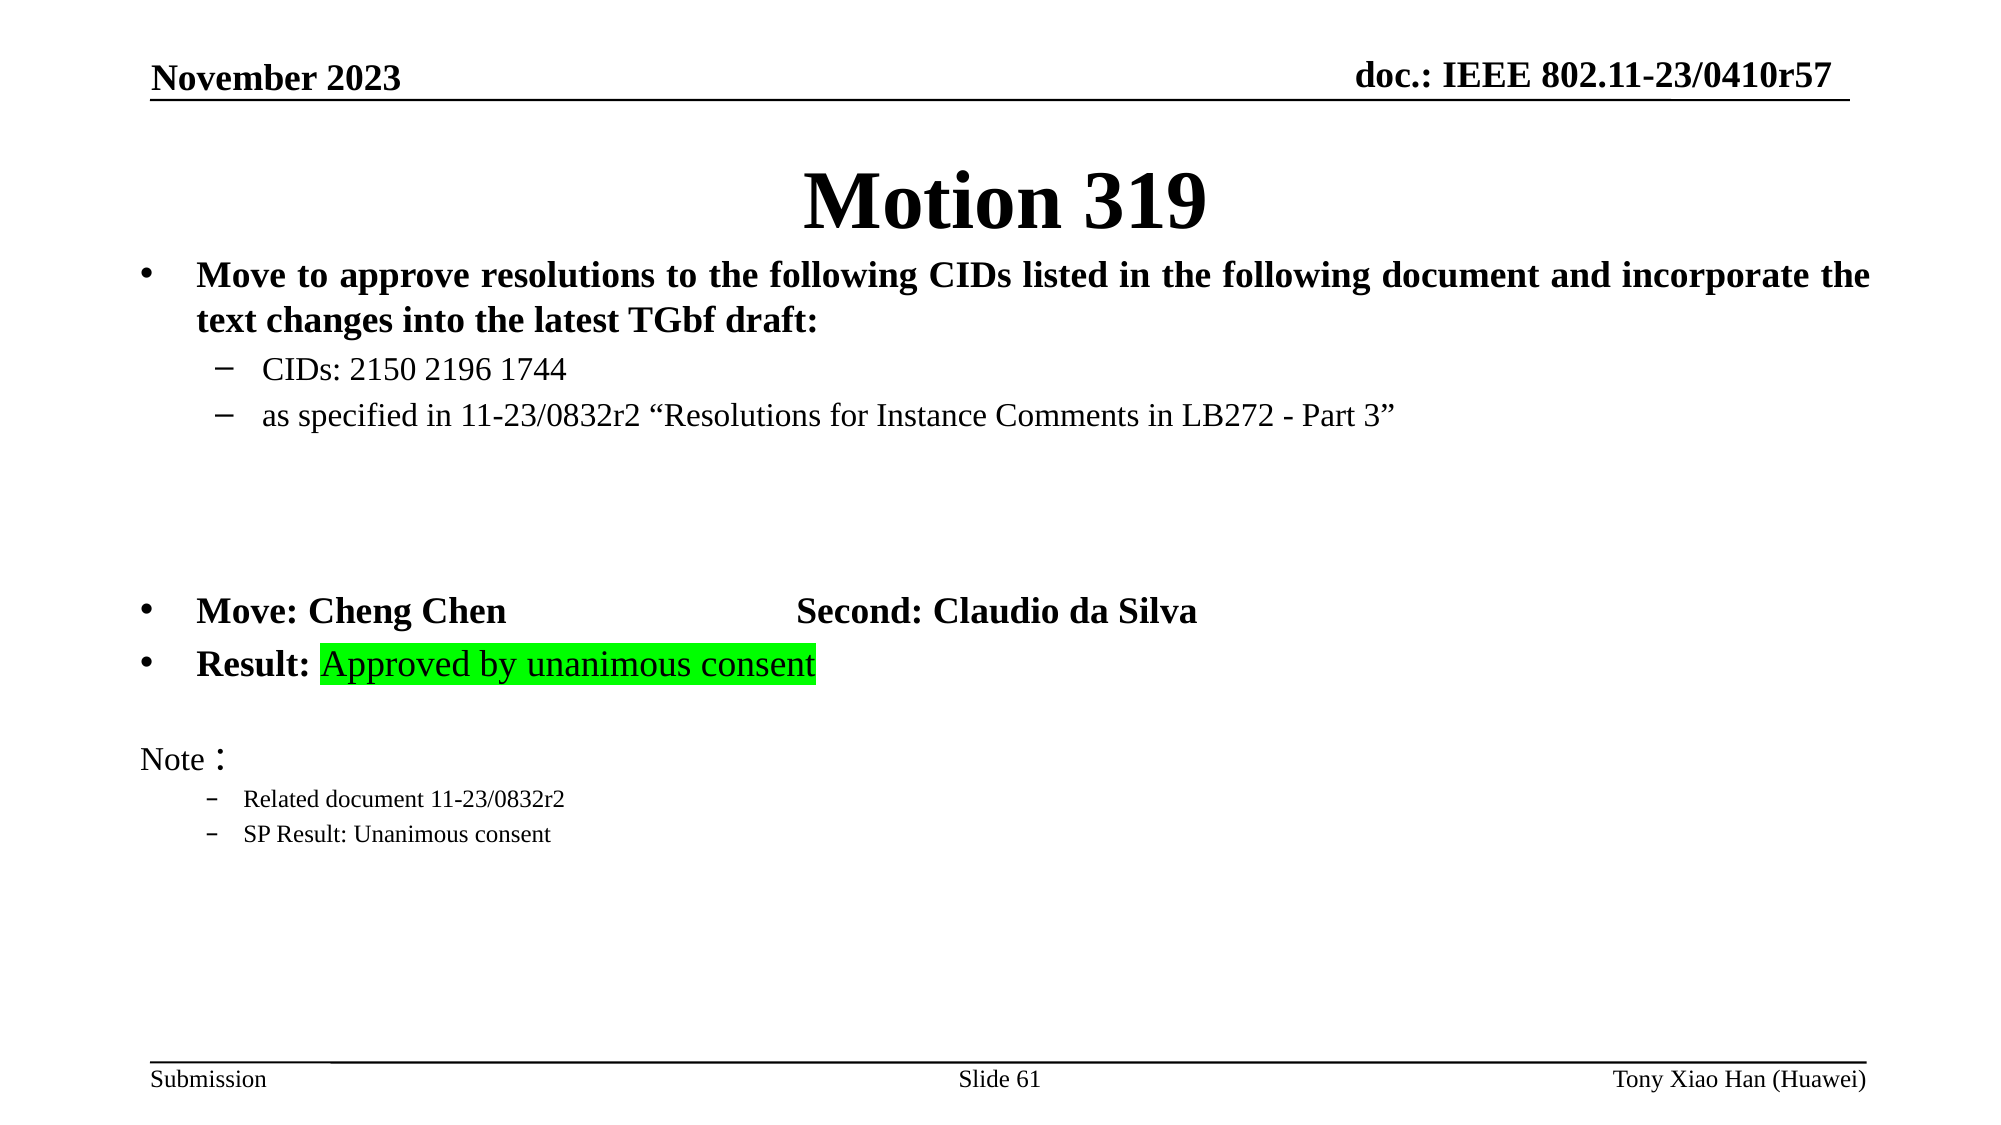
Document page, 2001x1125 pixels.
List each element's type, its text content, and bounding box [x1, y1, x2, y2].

text_box Move to approve resolutions to the following CIDs listed in the following document and incorporate the text changes into the latest TGbf draft: CIDs: 2150 2196 1744 as specified in 11-23/0832r2 “Resolutions for Instance Comments in LB272 - Part 3” Move: Cheng Chen Second: Claudio da Silva Result: Approved by unanimous consent Note： Related document 11-23/0832r2 SP Result: Unanimous consent [125, 212, 1888, 900]
text_box Motion 319 [368, 137, 1644, 212]
